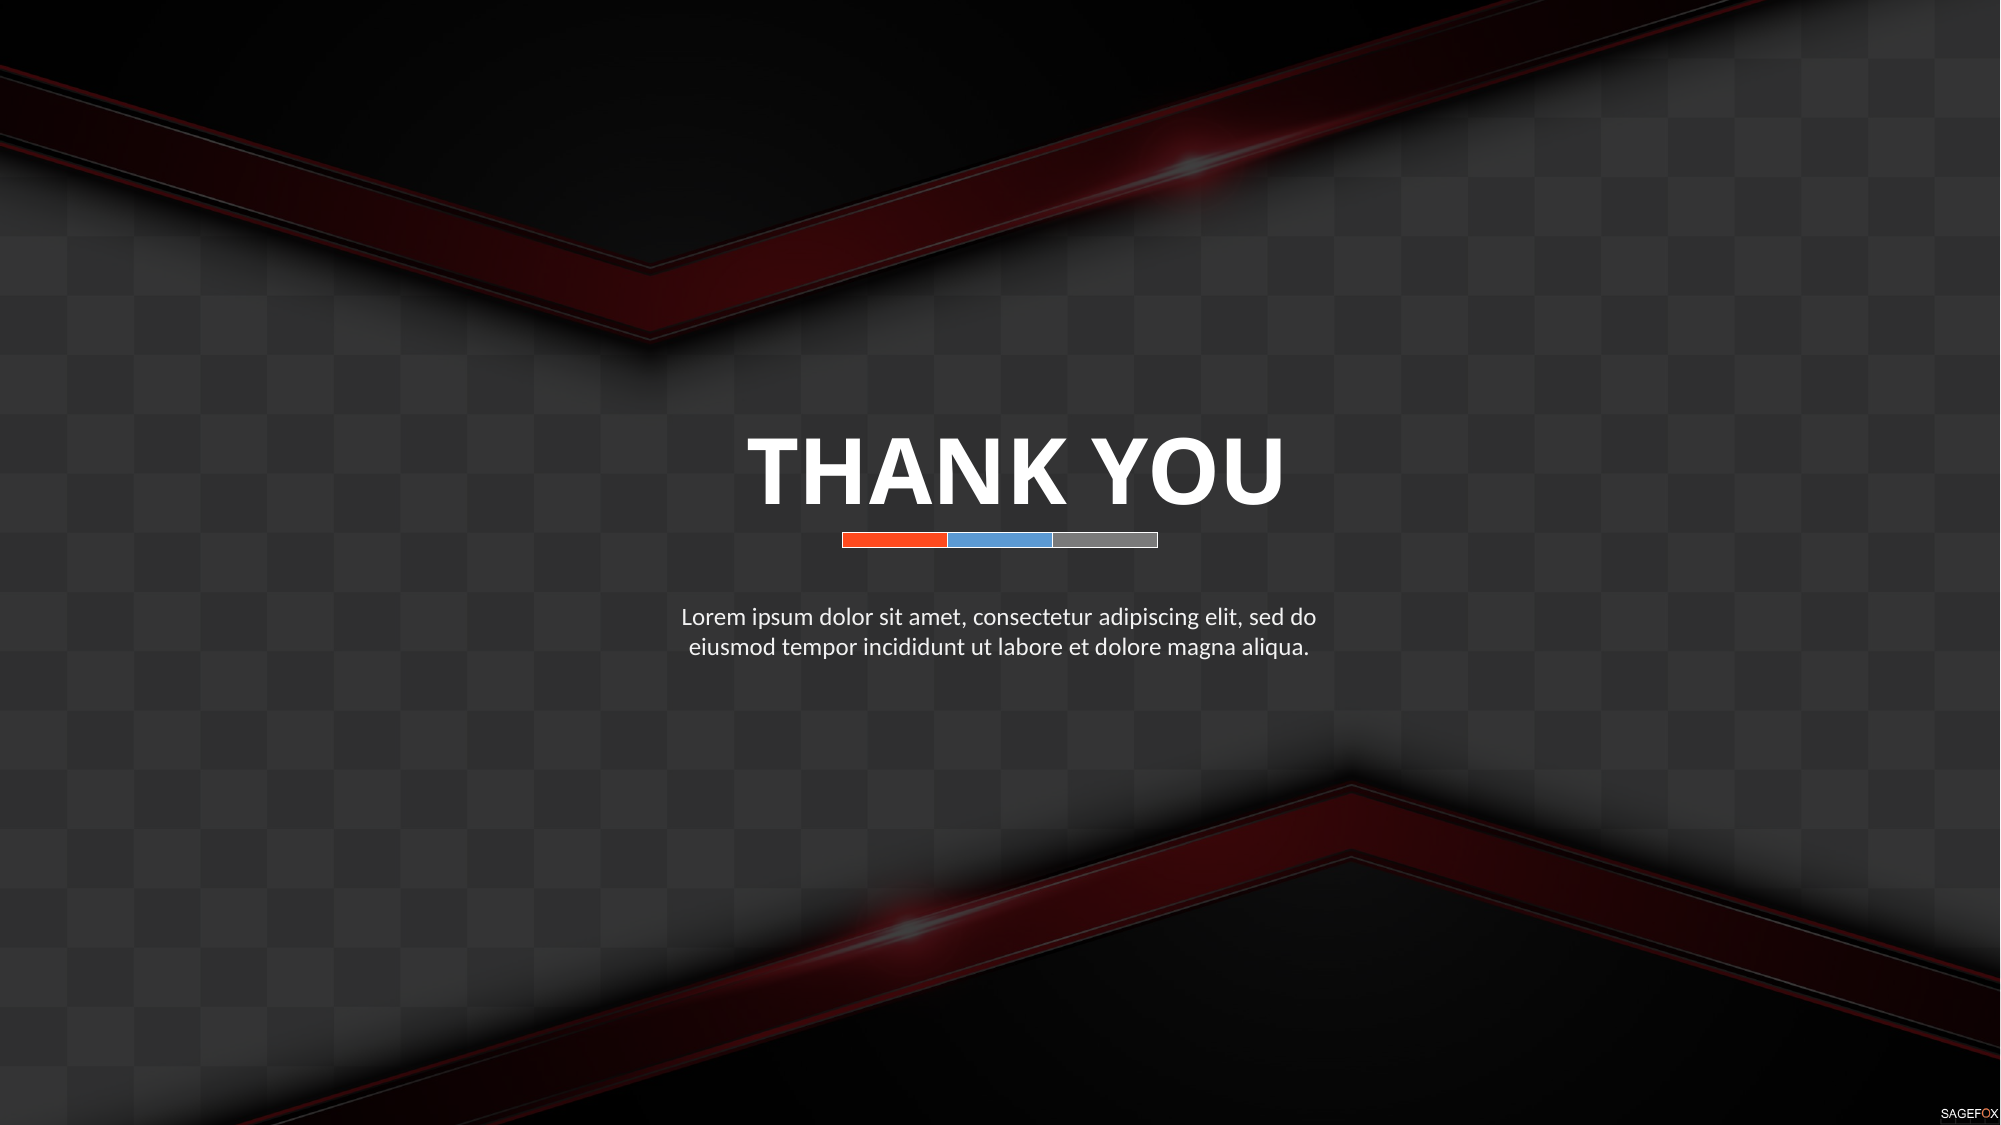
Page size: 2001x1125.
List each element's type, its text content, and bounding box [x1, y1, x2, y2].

text_box THANK YOU [565, 405, 1470, 531]
picture [0, 0, 2001, 1125]
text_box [842, 532, 1158, 548]
text_box Lorem ipsum dolor sit amet, consectetur adipiscing elit, sed do eiusmod tempor incididunt ut labore et dolore magna aliqua. [660, 593, 1340, 668]
